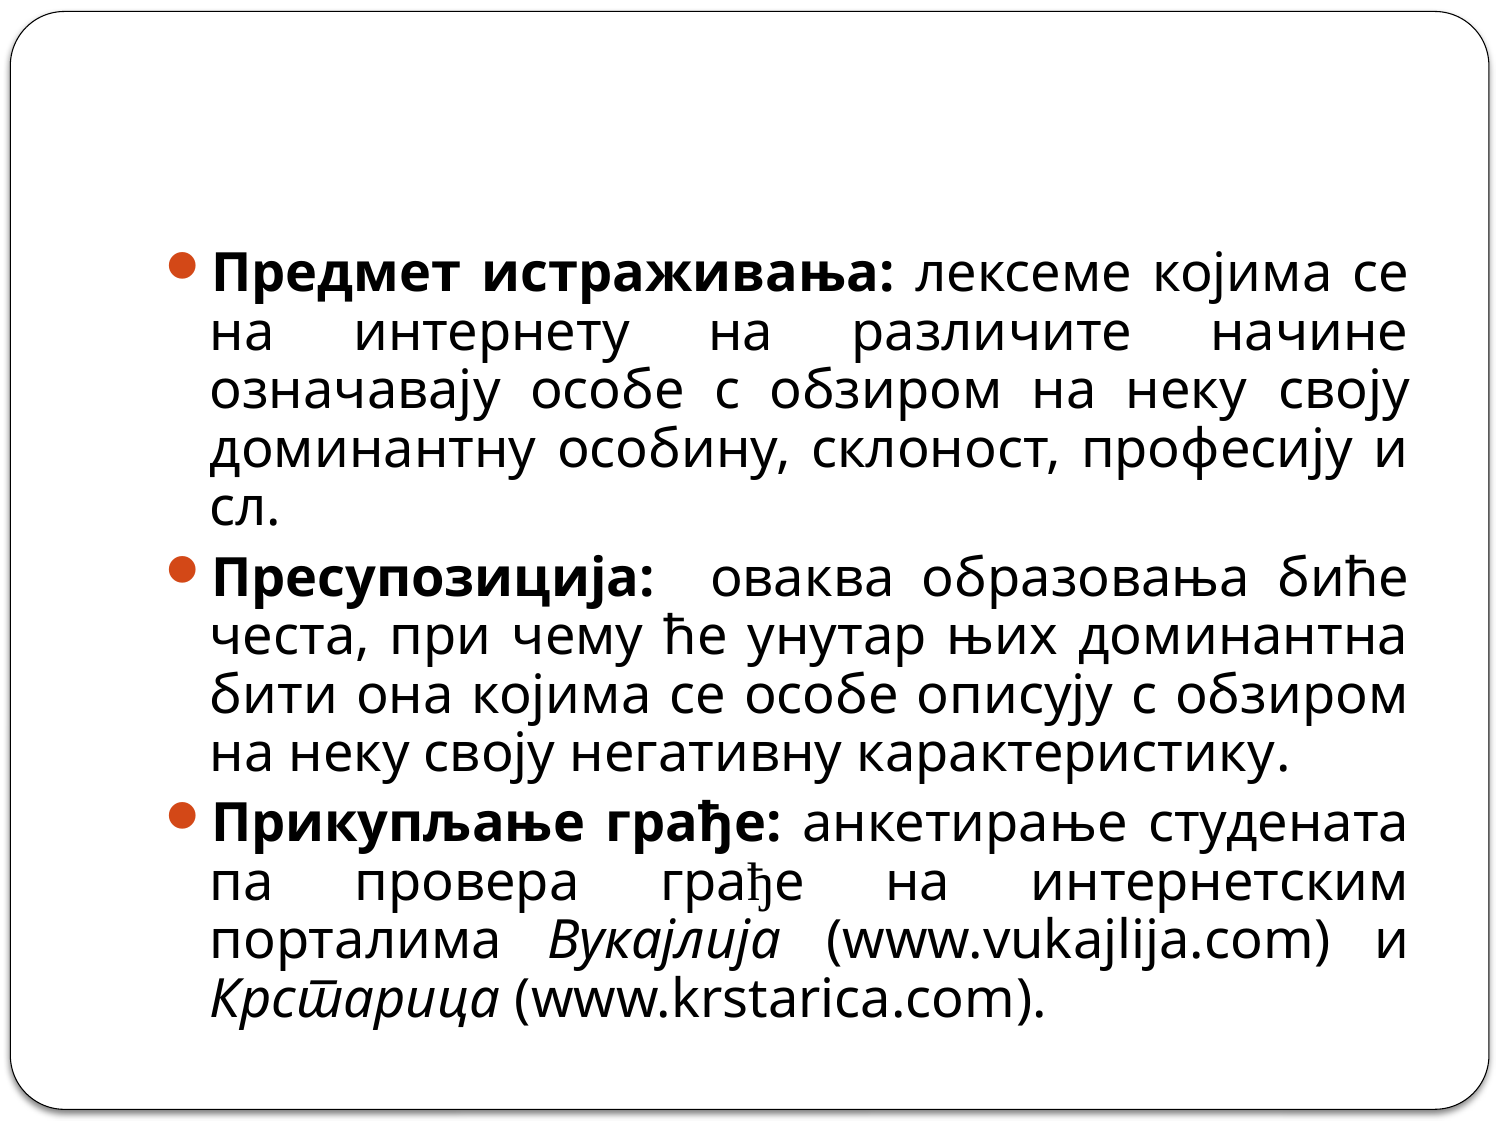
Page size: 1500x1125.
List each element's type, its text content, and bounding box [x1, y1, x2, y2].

list Предмет истраживања: лексеме којима се на интернету на различите начине означавају особе с обзиром на неку своју доминантну особину, склоност, професију и сл. Пресупозиција: оваква образовања биће честа, при чему ће унутар њих доминантна бити она којима се особе описују с обзиром на неку своју негативну карактеристику. Прикупљање грађе: анкетирање студената па провера грађе на интернетским порталима Вукајлија (www.vukajlija.com) и Крстарица (www.krstarica.com). [149, 237, 1426, 988]
